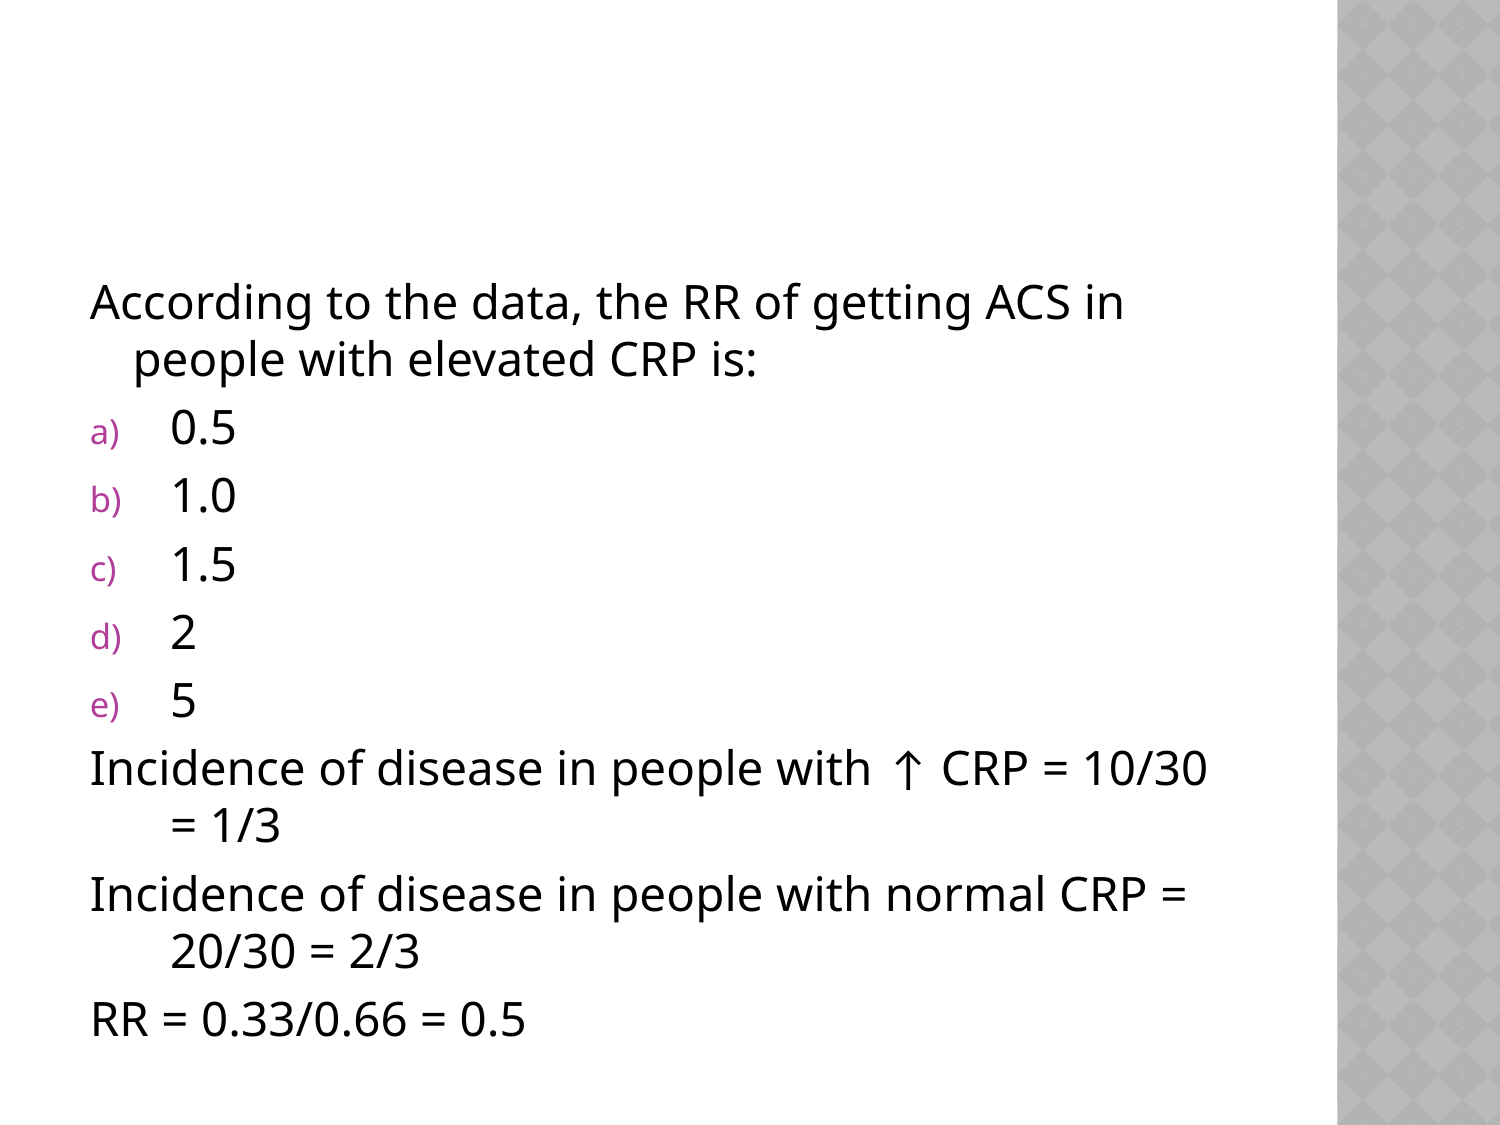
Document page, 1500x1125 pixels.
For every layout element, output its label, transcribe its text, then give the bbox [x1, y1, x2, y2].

list According to the data, the RR of getting ACS in people with elevated CRP is: 0.5 1.0 1.5 2 5 Incidence of disease in people with ↑ CRP = 10/30 = 1/3 Incidence of disease in people with normal CRP = 20/30 = 2/3 RR = 0.33/0.66 = 0.5 [75, 264, 1263, 1059]
